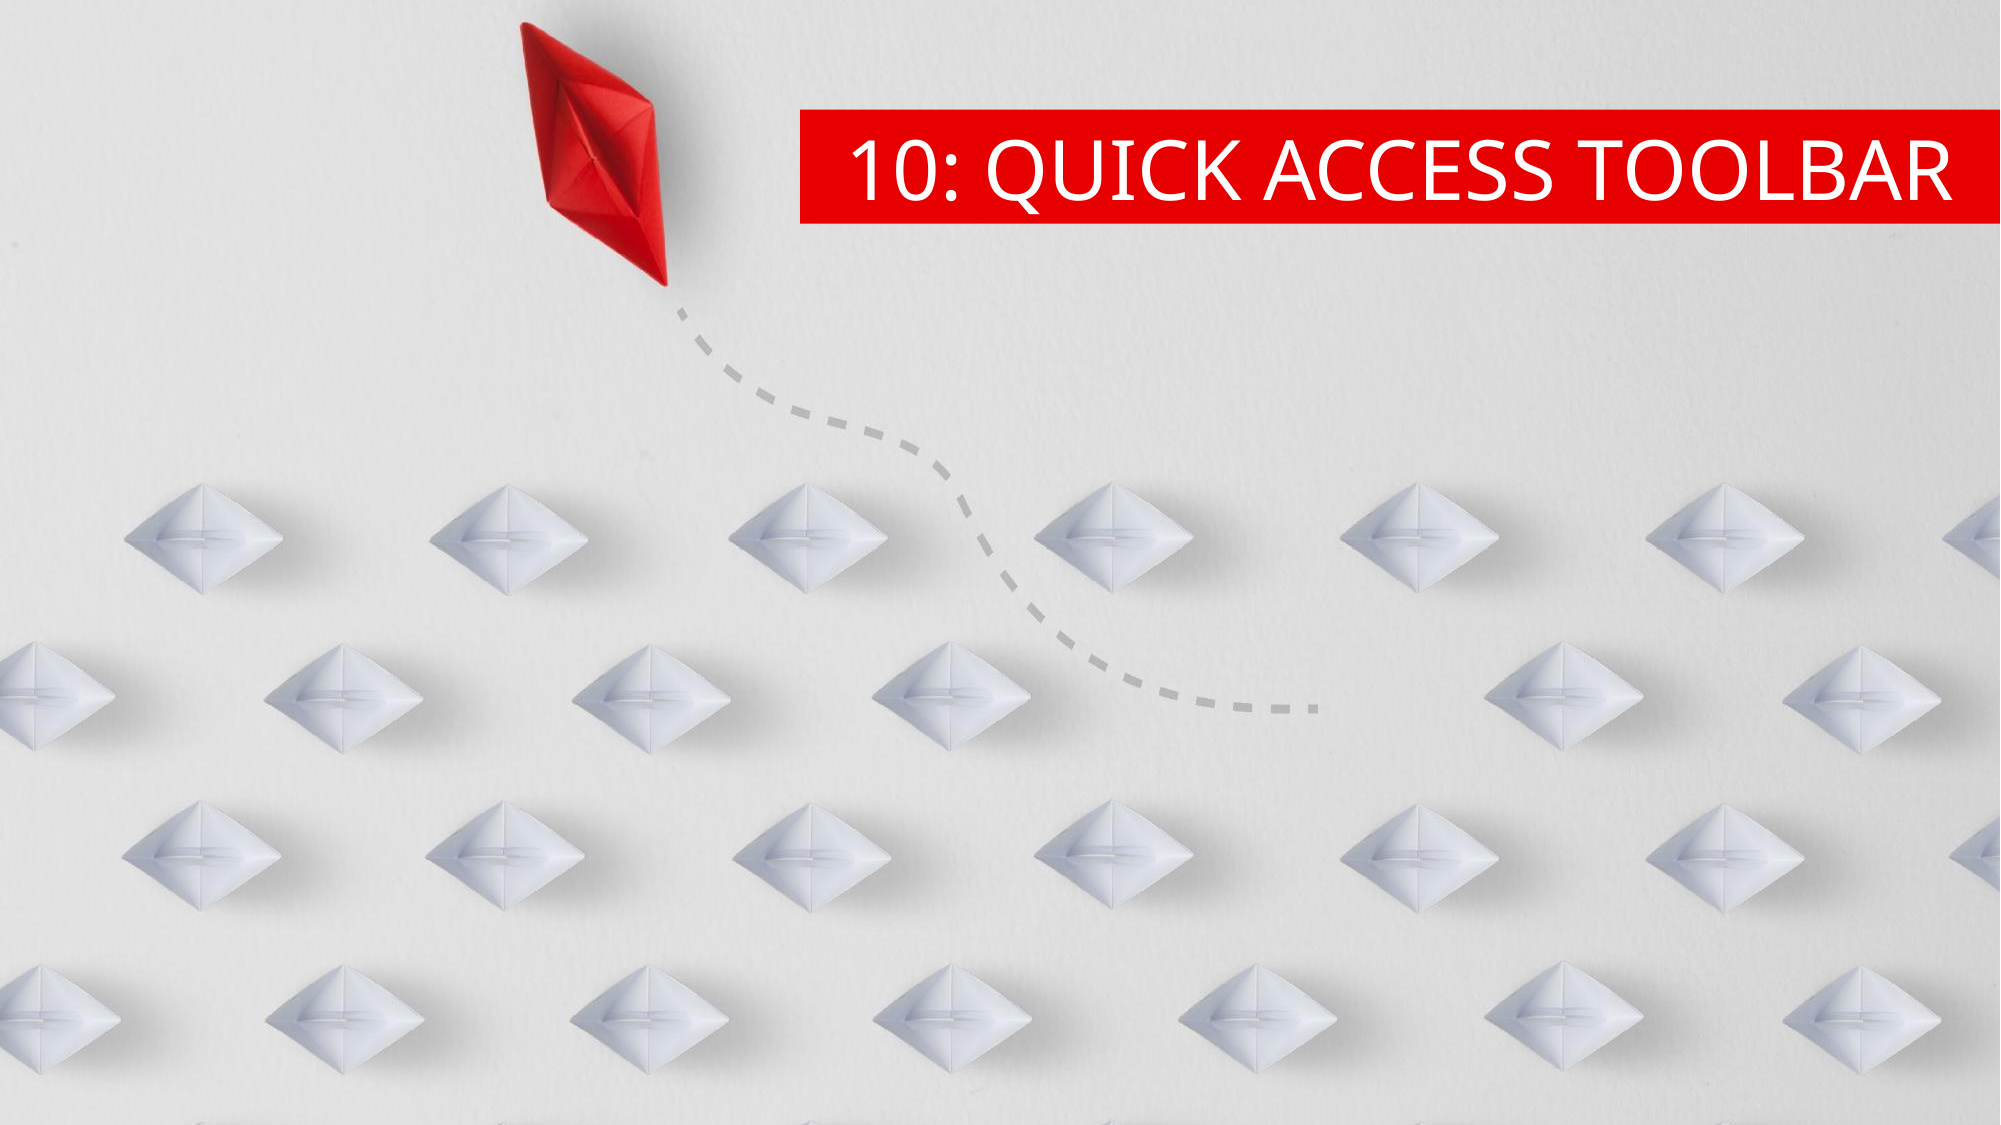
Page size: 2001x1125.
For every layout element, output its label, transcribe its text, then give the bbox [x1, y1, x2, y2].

title 10: Quick Access Toolbar [800, 109, 2000, 224]
picture [0, 0, 2000, 1125]
